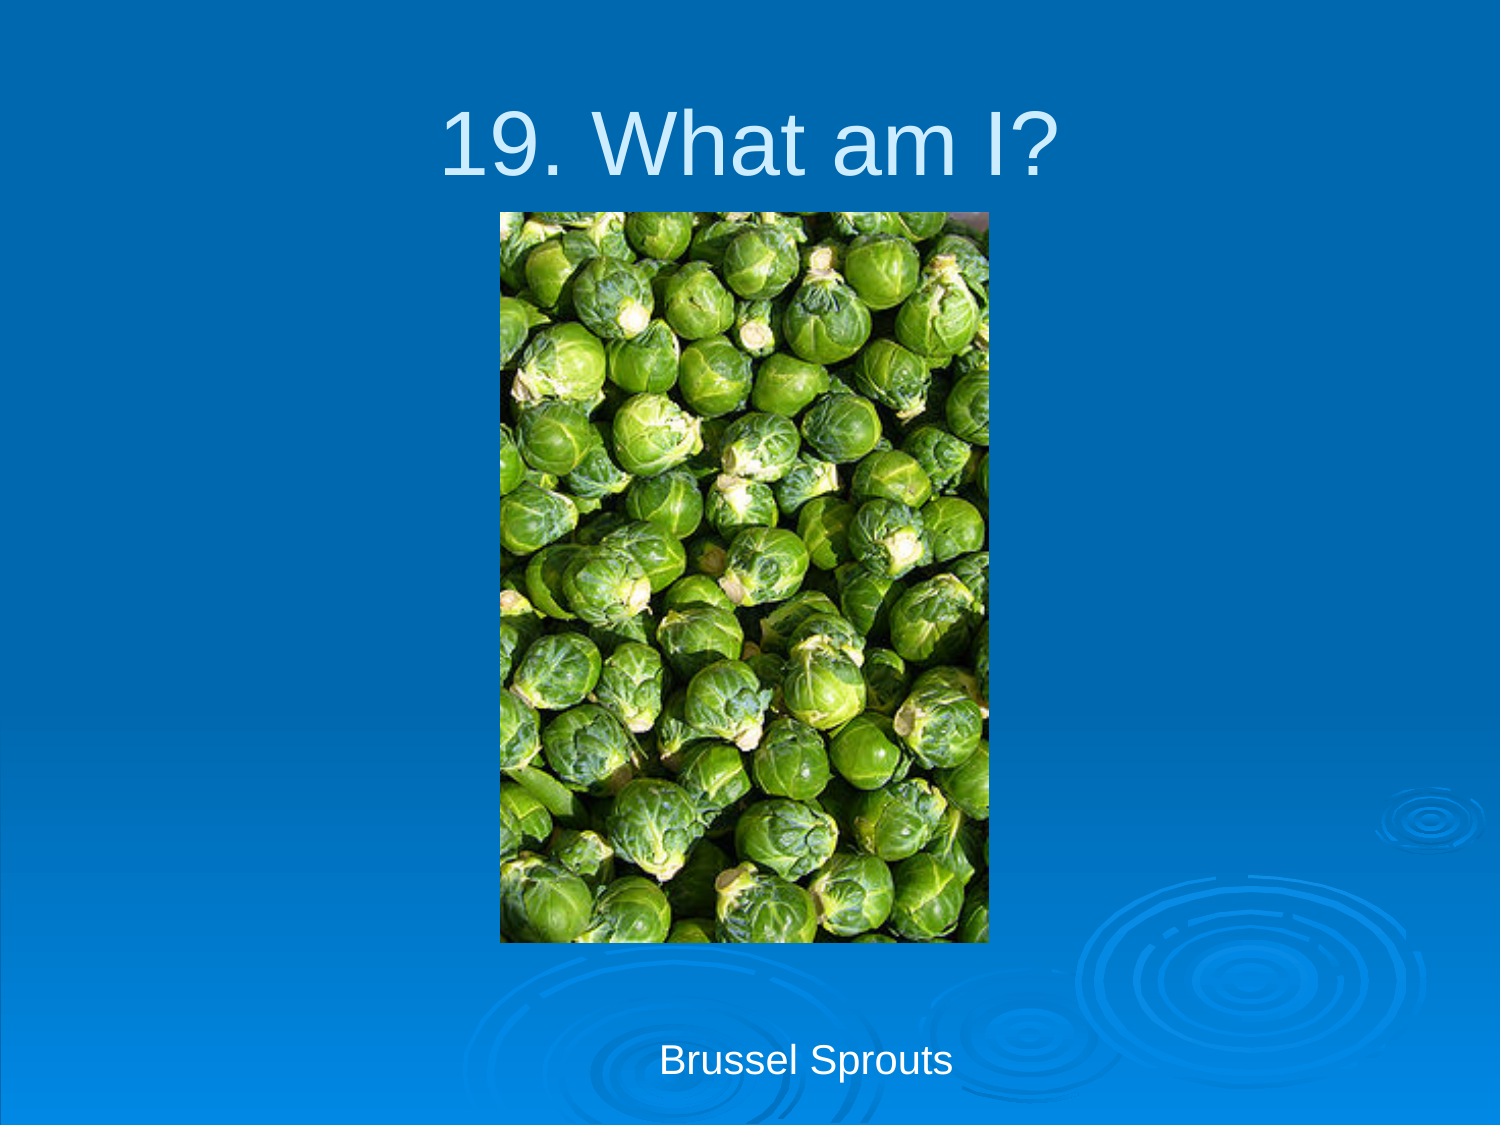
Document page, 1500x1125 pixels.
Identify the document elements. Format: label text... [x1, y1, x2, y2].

text_box Brussel Sprouts [450, 1025, 1163, 1090]
title 19. What am I? [74, 45, 1426, 233]
picture [499, 212, 989, 944]
